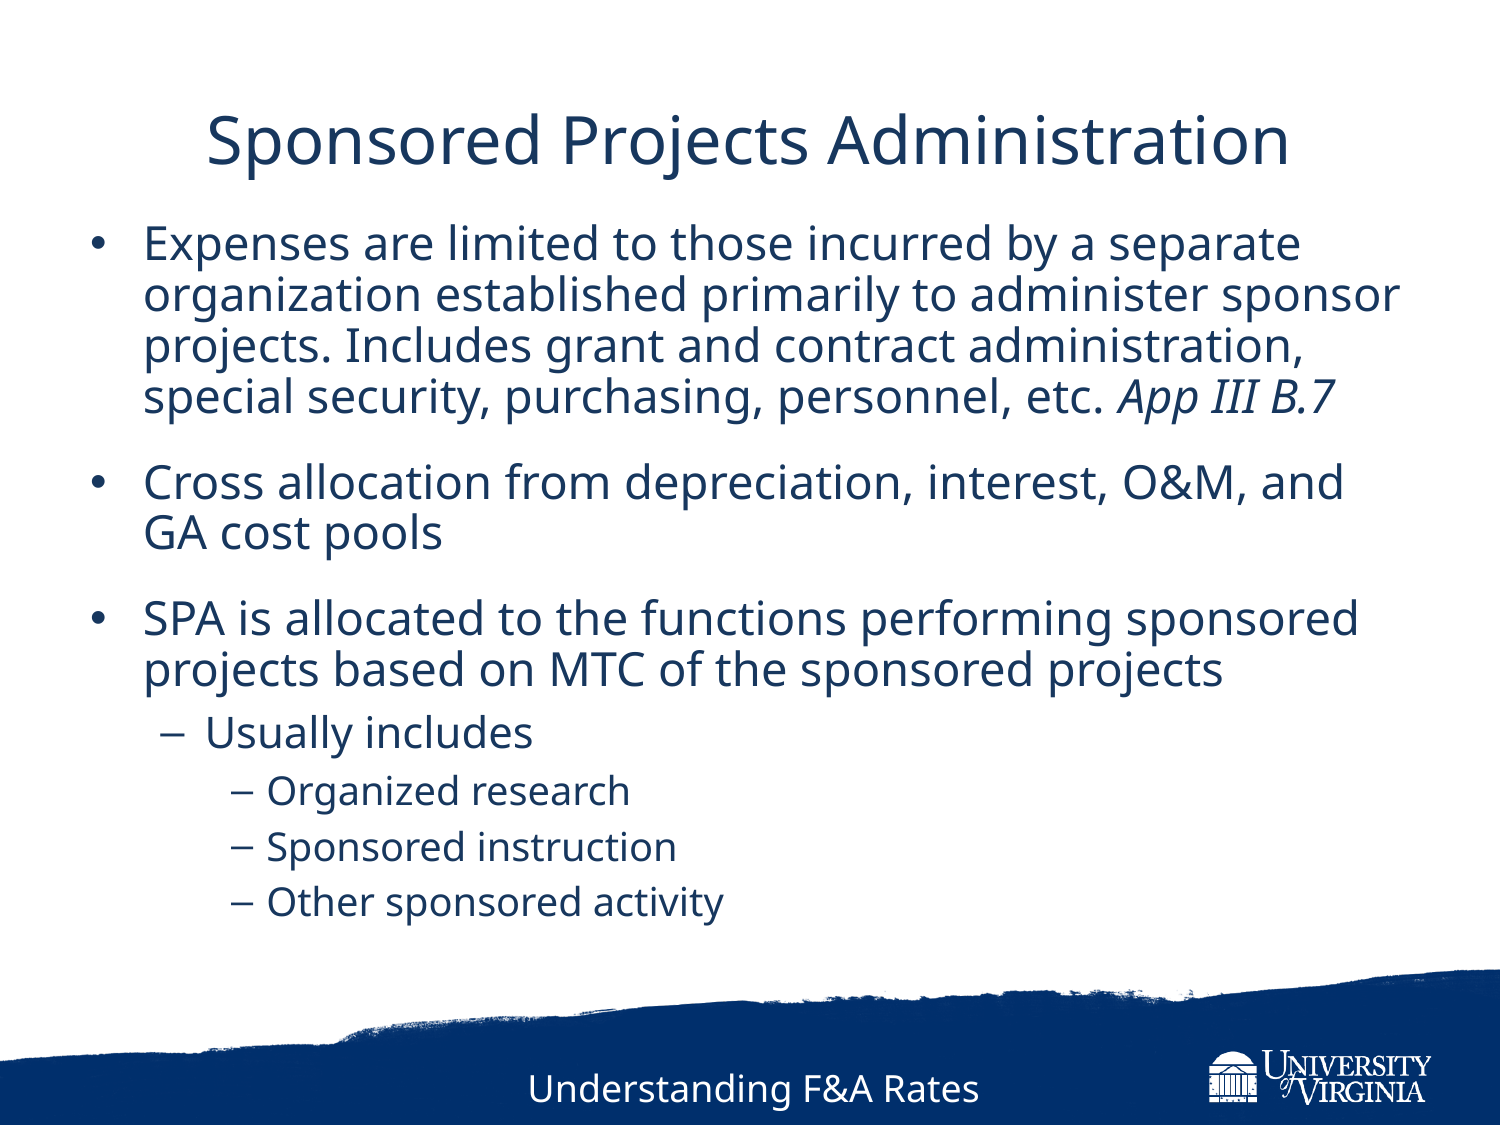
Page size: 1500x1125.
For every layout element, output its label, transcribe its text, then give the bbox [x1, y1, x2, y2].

text_box Sponsored Projects Administration [43, 50, 1457, 225]
list Expenses are limited to those incurred by a separate organization established primarily to administer sponsor projects. Includes grant and contract administration, special security, purchasing, personnel, etc. App III B.7 Cross allocation from depreciation, interest, O&M, and GA cost pools SPA is allocated to the functions performing sponsored projects based on MTC of the sponsored projects Usually includes Organized research Sponsored instruction Other sponsored activity [75, 225, 1425, 850]
picture [0, 851, 1500, 1125]
